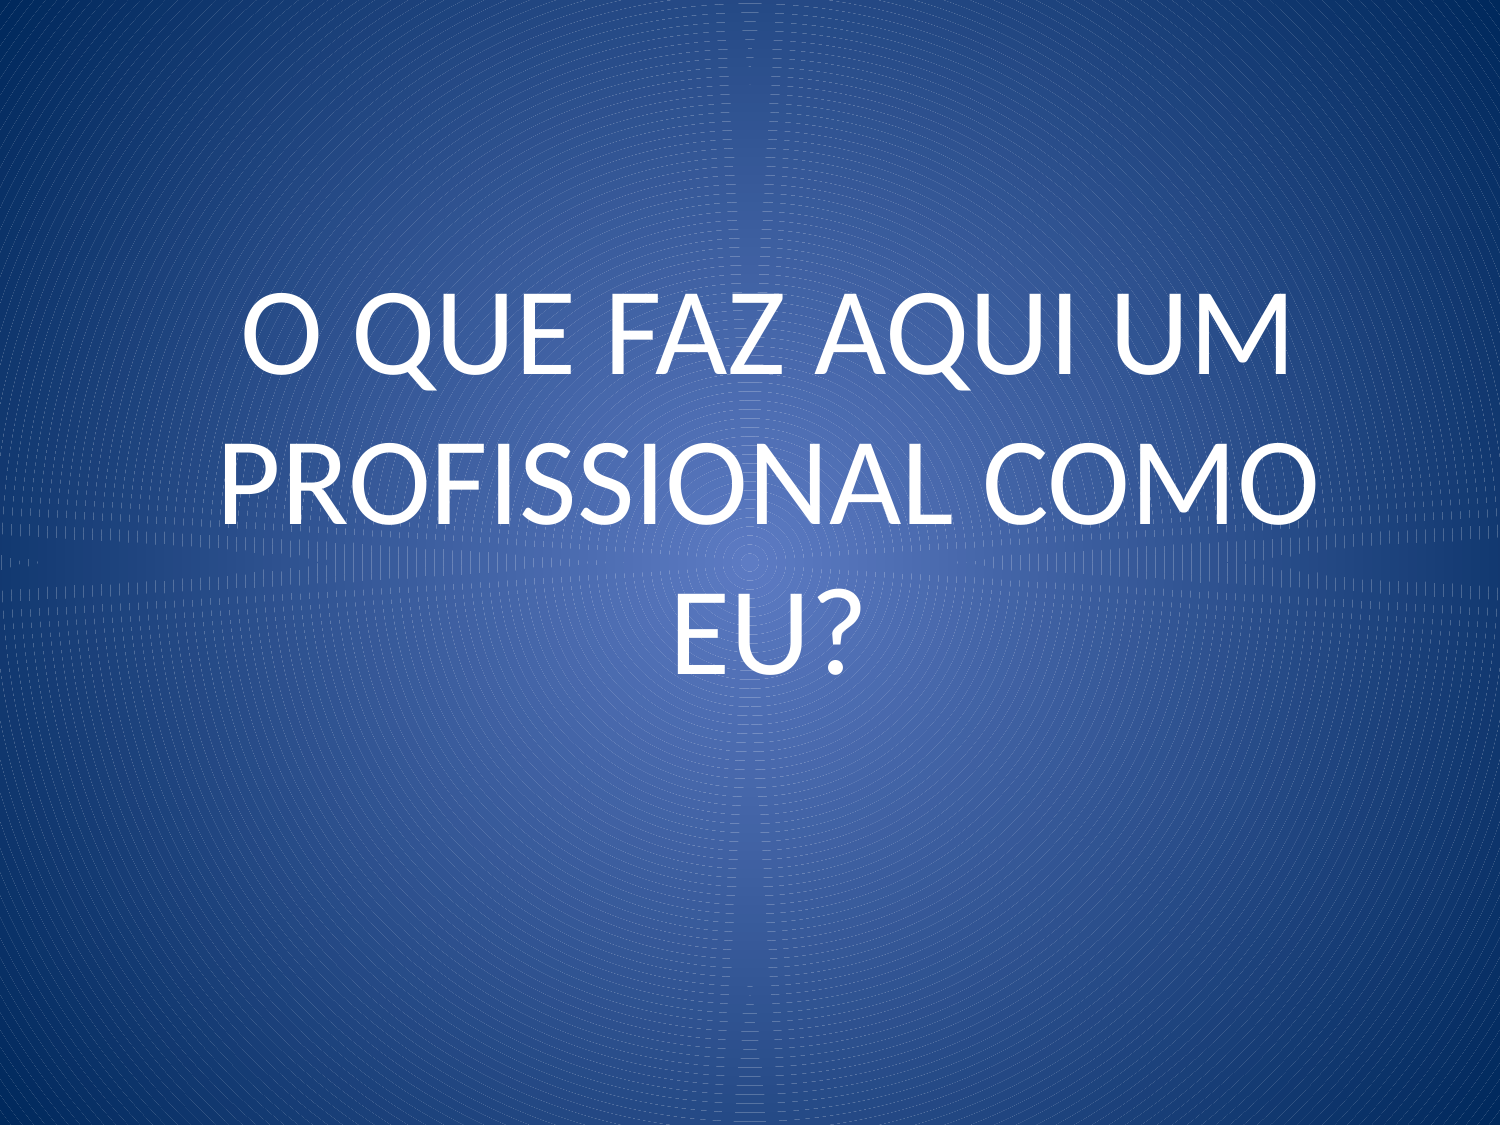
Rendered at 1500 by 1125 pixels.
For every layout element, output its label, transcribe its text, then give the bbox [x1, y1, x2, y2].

title O QUE FAZ AQUI UM PROFISSIONAL COMO EU? [93, 199, 1444, 750]
